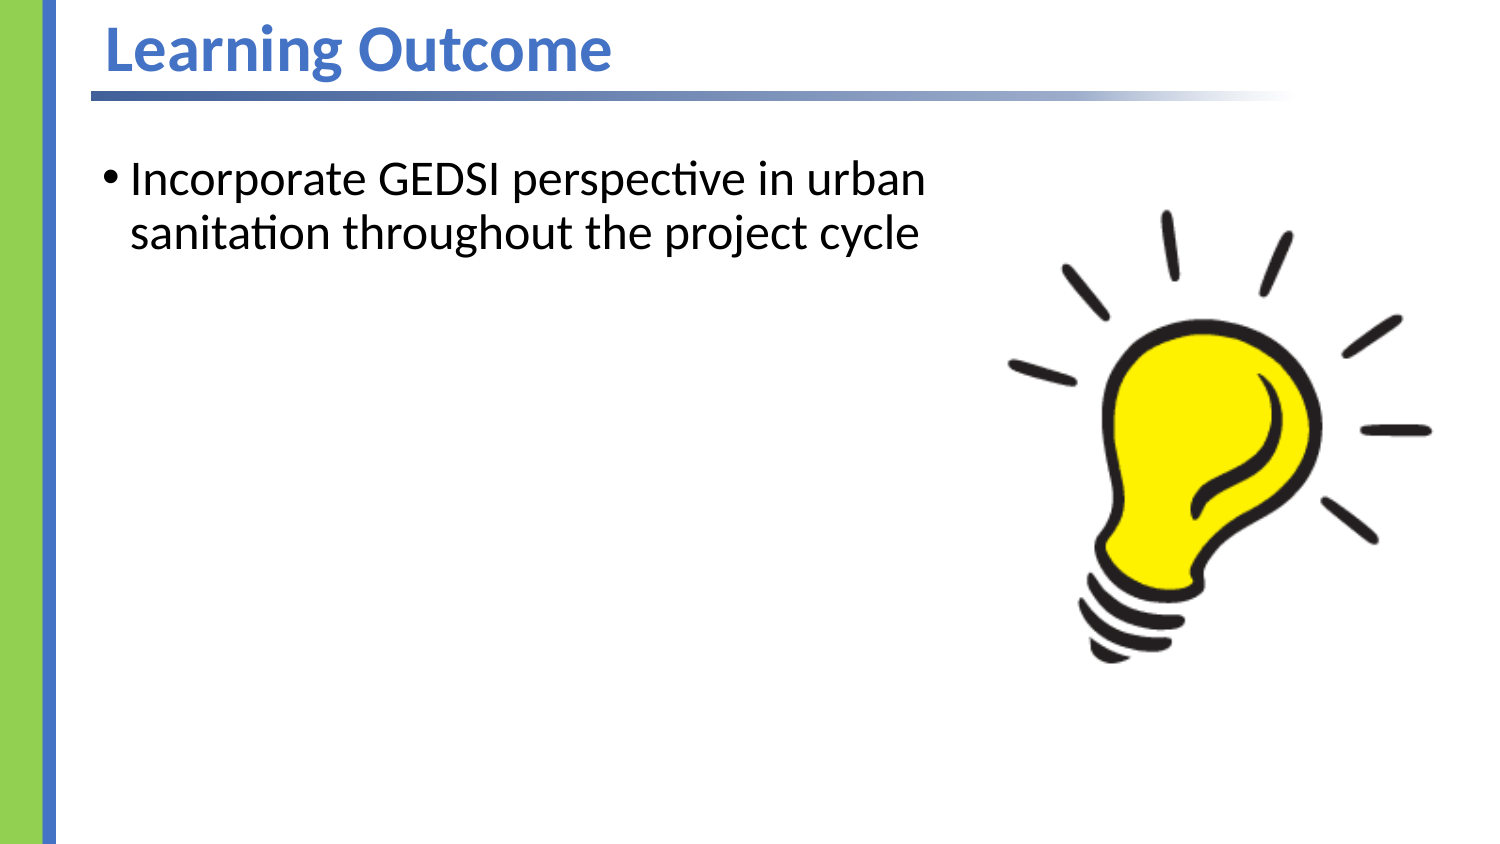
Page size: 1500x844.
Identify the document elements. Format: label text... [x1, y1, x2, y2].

title Learning Outcome [90, 3, 1449, 97]
picture [0, 0, 1500, 844]
list Incorporate GEDSI perspective in urban sanitation throughout the project cycle [86, 144, 1038, 646]
